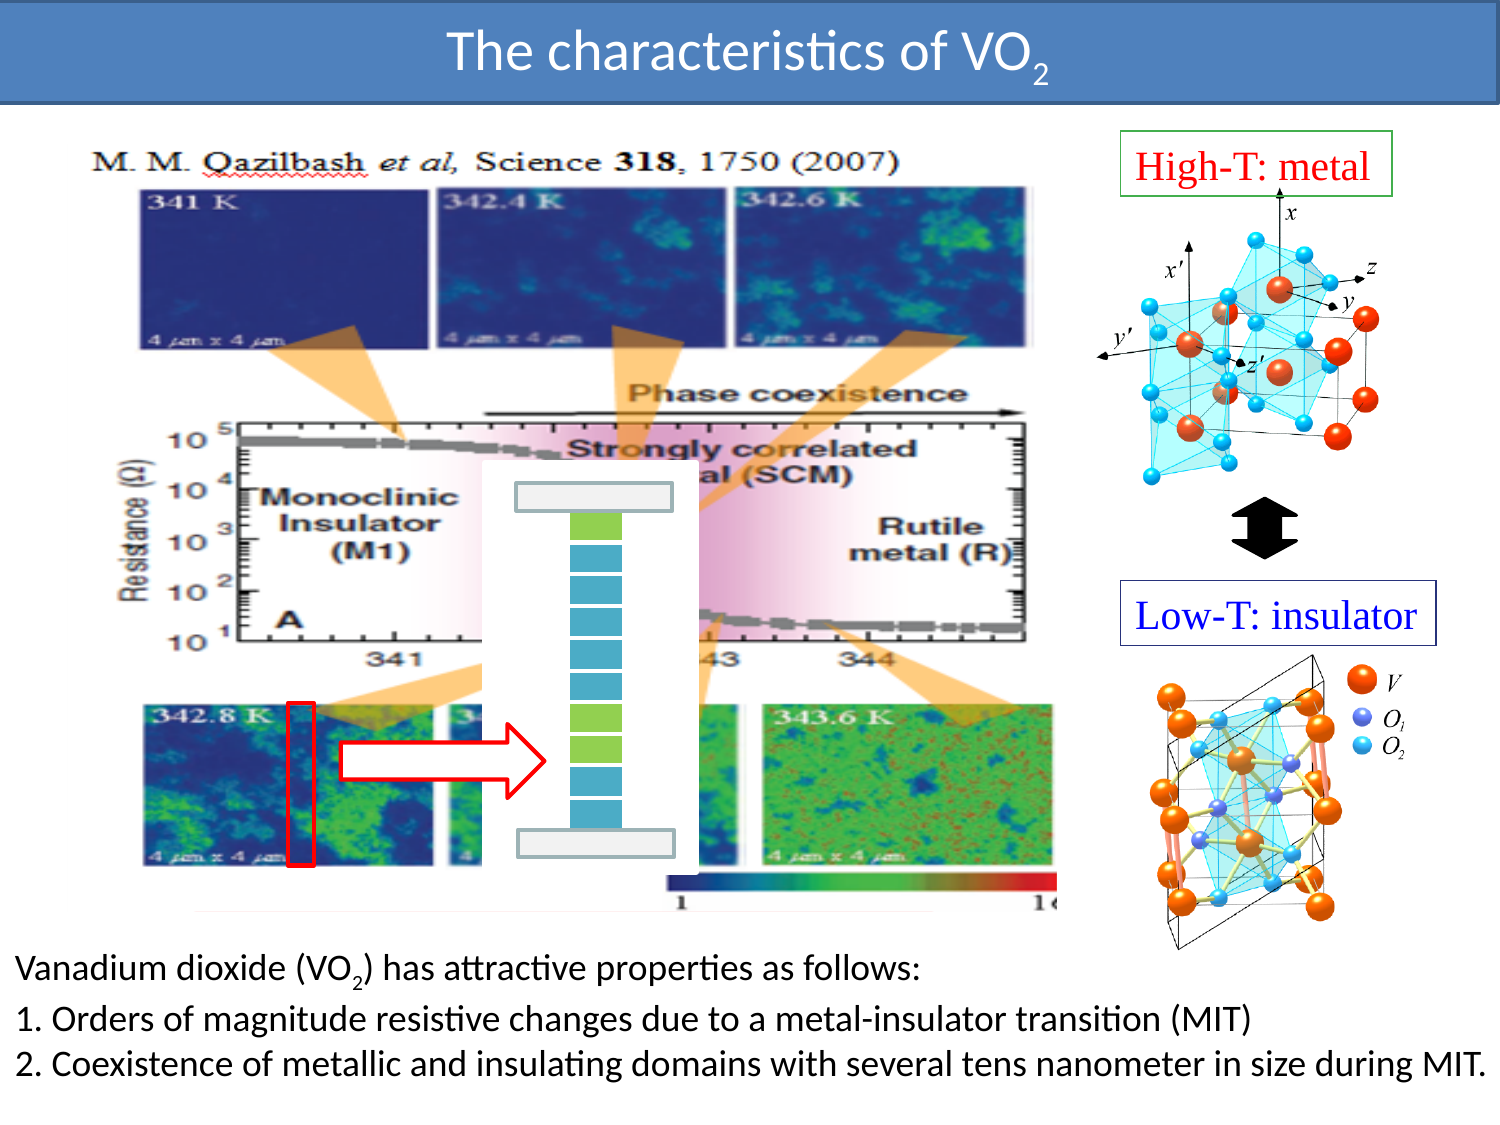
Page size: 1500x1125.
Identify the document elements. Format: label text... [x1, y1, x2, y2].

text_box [287, 462, 697, 873]
text_box The characteristics of VO2 [0, 0, 1500, 105]
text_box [1088, 130, 1437, 952]
picture [66, 144, 1058, 913]
text_box Vanadium dioxide (VO2) has attractive properties as follows: 1. Orders of magnitude resistive changes due to a metal-insulator transition (MIT) 2. Coexistence of metallic and insulating domains with several tens nanometer in size during MIT. [0, 935, 1500, 1092]
